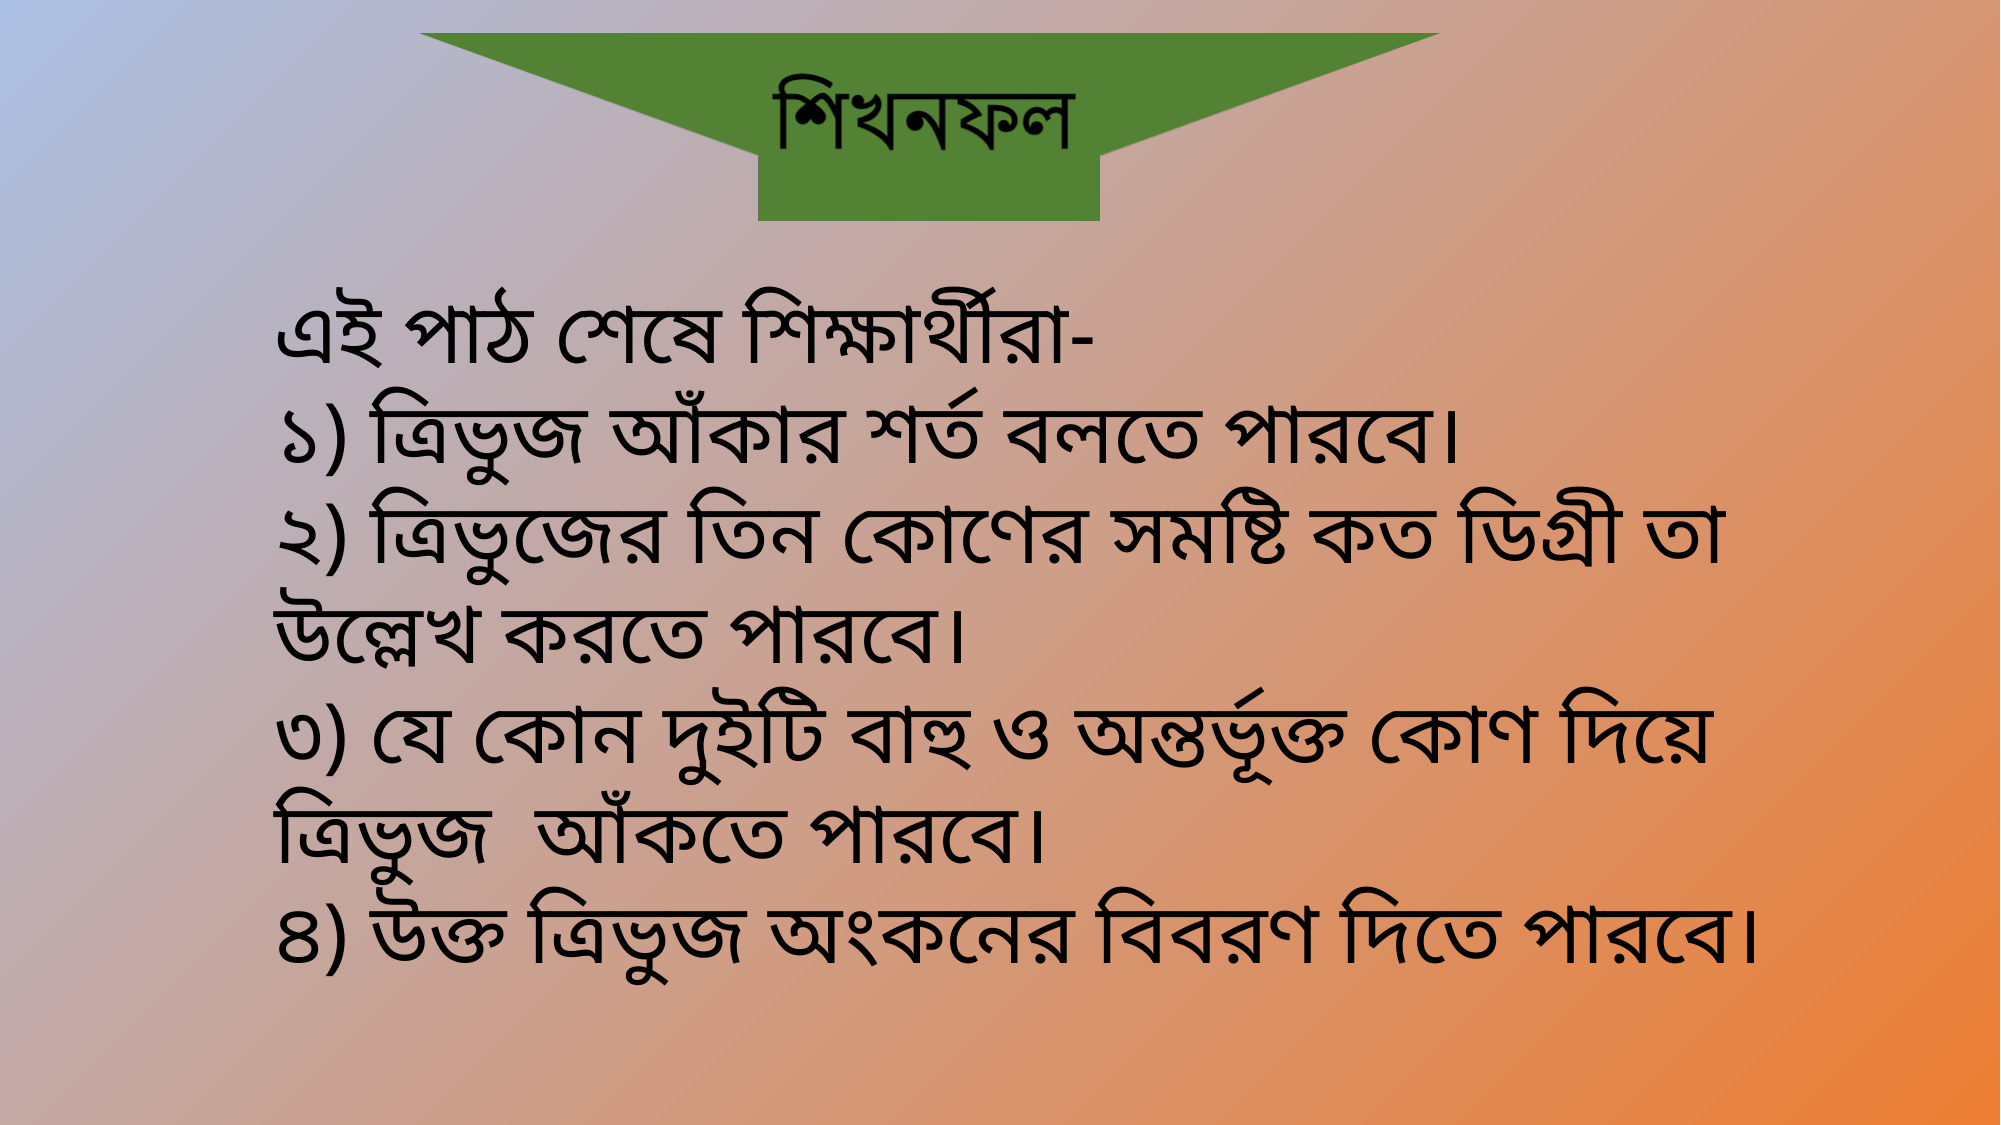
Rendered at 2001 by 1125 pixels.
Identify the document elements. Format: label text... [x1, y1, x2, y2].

text_box এই পাঠ শেষে শিক্ষার্থীরা- ১) ত্রিভুজ আঁকার শর্ত বলতে পারবে। ২) ত্রিভুজের তিন কোণের সমষ্টি কত ডিগ্রী তা উল্লেখ করতে পারবে। ৩) যে কোন দুইটি বাহু ও অন্তর্ভূক্ত কোণ দিয়ে ত্রিভুজ আঁকতে পারবে। ৪) উক্ত ত্রিভুজ অংকনের বিবরণ দিতে পারবে। [259, 272, 1834, 1033]
picture [419, 33, 1440, 221]
